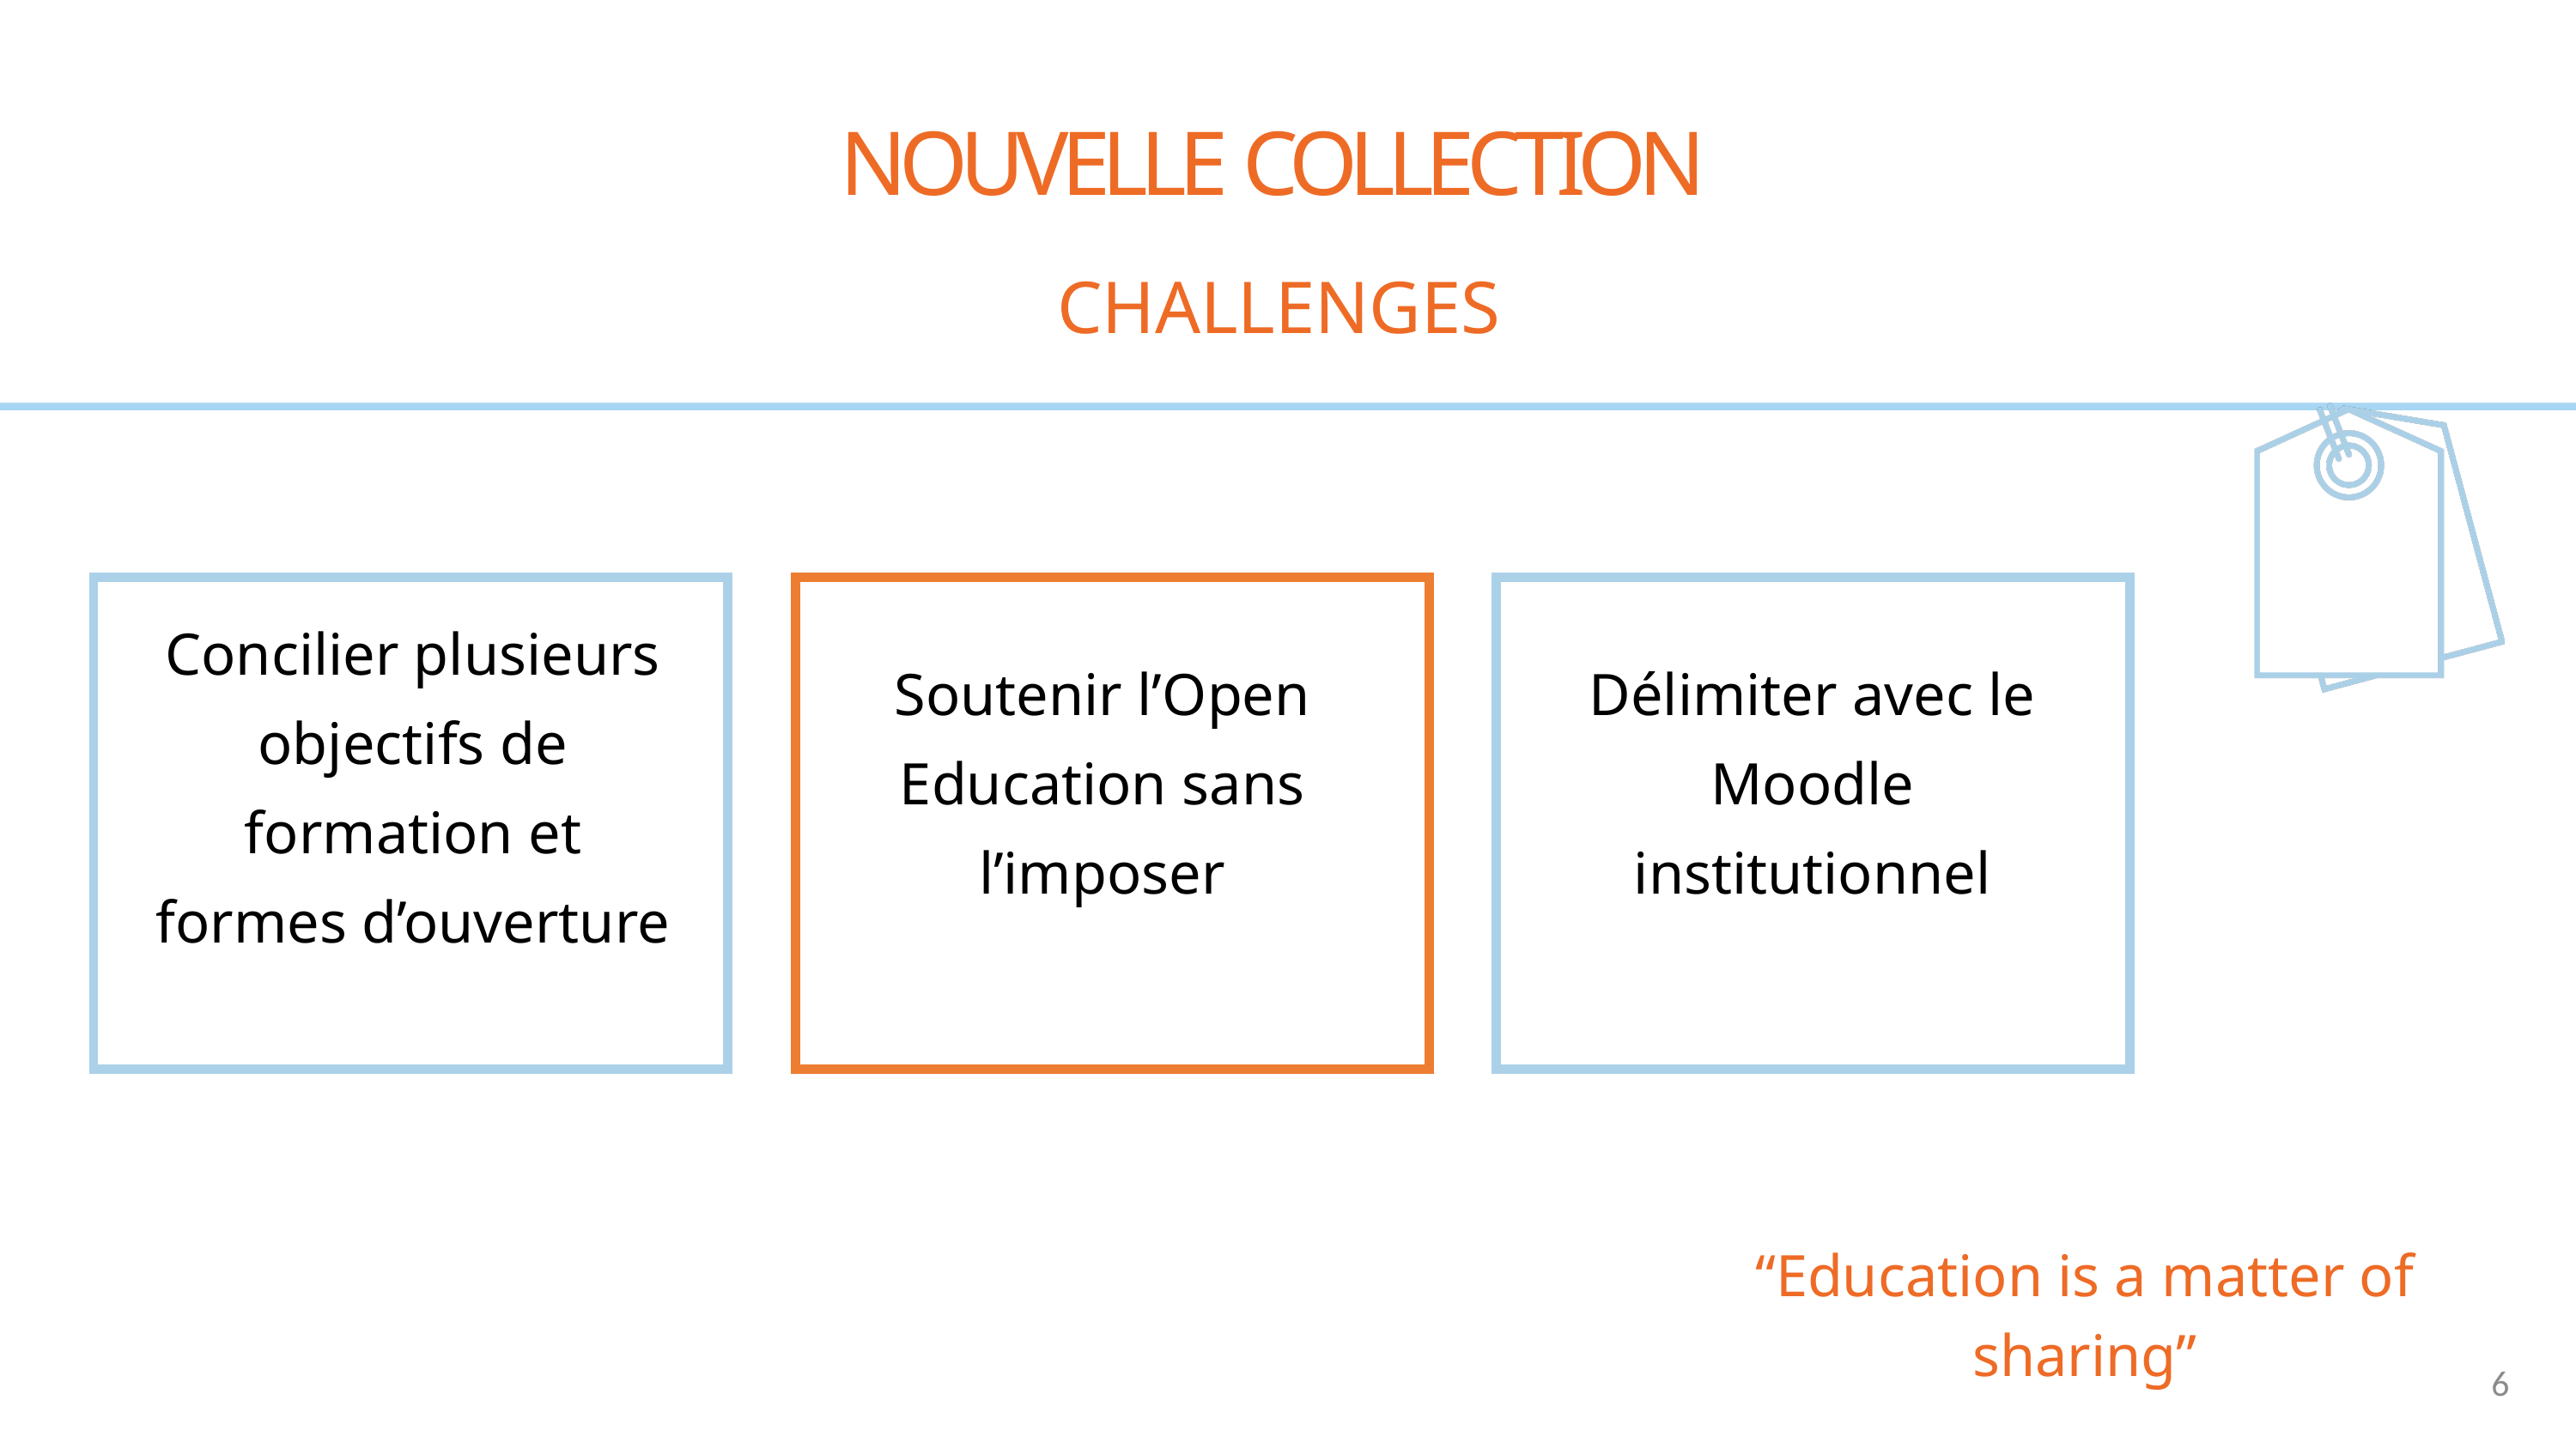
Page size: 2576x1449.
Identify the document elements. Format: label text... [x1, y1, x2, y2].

text_box CHALLENGES [1031, 247, 1545, 349]
text_box [2254, 403, 2506, 694]
text_box “Education is a matter of sharing” [1704, 1228, 2465, 1388]
text_box NOUVELLE COLLECTION [102, 89, 2474, 213]
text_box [93, 576, 728, 1070]
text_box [1495, 576, 2130, 1070]
text_box 6 [2221, 1355, 2523, 1408]
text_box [794, 576, 1430, 1070]
text_box [2506, 403, 2576, 410]
text_box [0, 403, 2254, 410]
